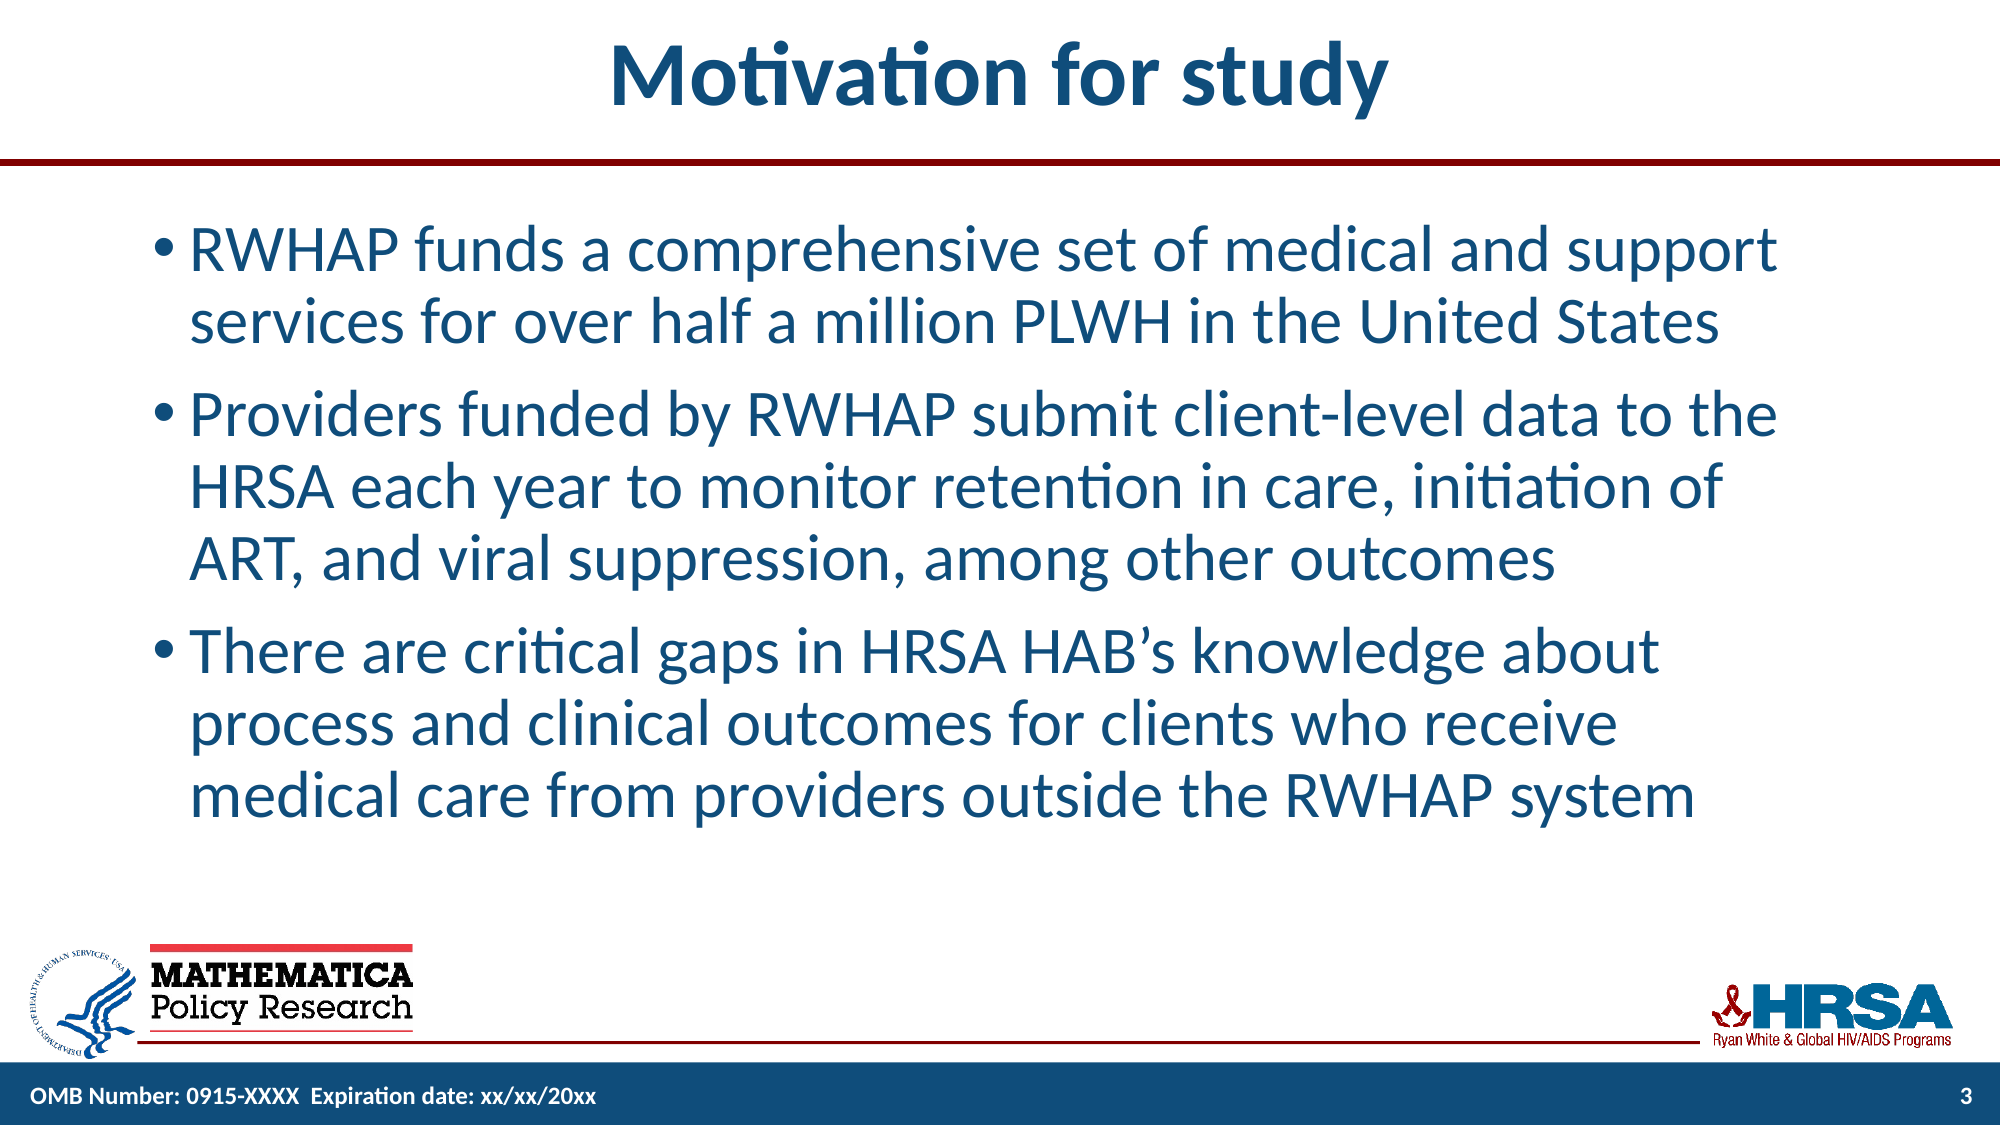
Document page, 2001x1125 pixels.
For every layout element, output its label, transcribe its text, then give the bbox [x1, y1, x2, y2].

picture [1712, 983, 1953, 1048]
title Motivation for study [137, 0, 1863, 185]
text_box OMB Number: 0915-XXXX Expiration date: xx/xx/20xx [0, 1065, 613, 1125]
picture [150, 944, 413, 1032]
list RWHAP funds a comprehensive set of medical and support services for over half a million PLWH in the United States Providers funded by RWHAP submit client-level data to the HRSA each year to monitor retention in care, initiation of ART, and viral suppression, among other outcomes There are critical gaps in HRSA HAB’s knowledge about process and clinical outcomes for clients who receive medical care from providers outside the RWHAP system [137, 206, 1813, 921]
picture [1922, 1002, 1929, 1012]
picture [1872, 983, 1953, 1024]
slide_number 3 [1537, 1065, 1988, 1125]
picture [1821, 996, 1836, 1003]
picture [24, 946, 141, 1063]
